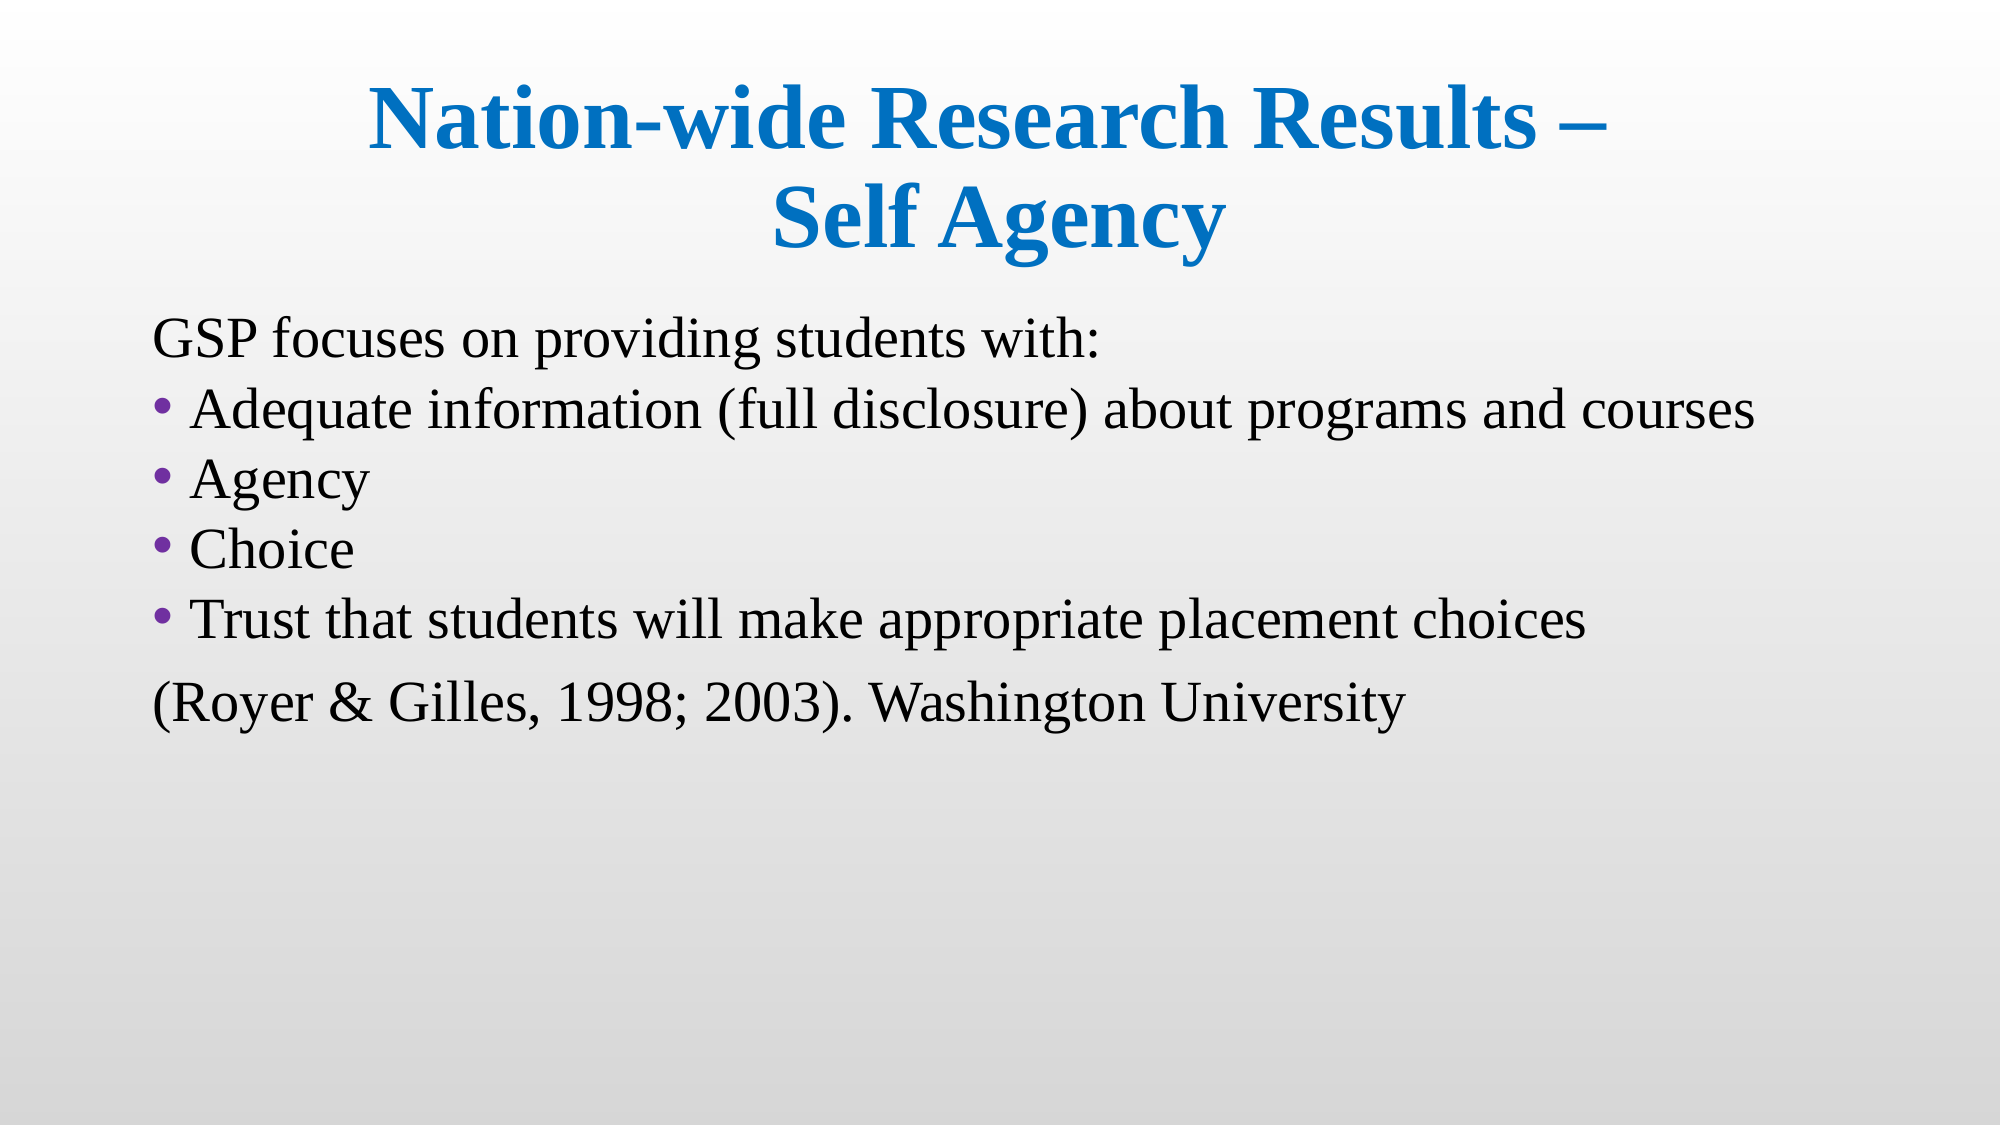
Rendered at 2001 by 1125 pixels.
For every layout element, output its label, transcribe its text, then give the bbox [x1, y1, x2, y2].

list GSP focuses on providing students with: Adequate information (full disclosure) about programs and courses Agency Choice Trust that students will make appropriate placement choices (Royer & Gilles, 1998; 2003). Washington University [137, 299, 1863, 1075]
title Nation-wide Research Results – Self Agency [137, 59, 1863, 278]
